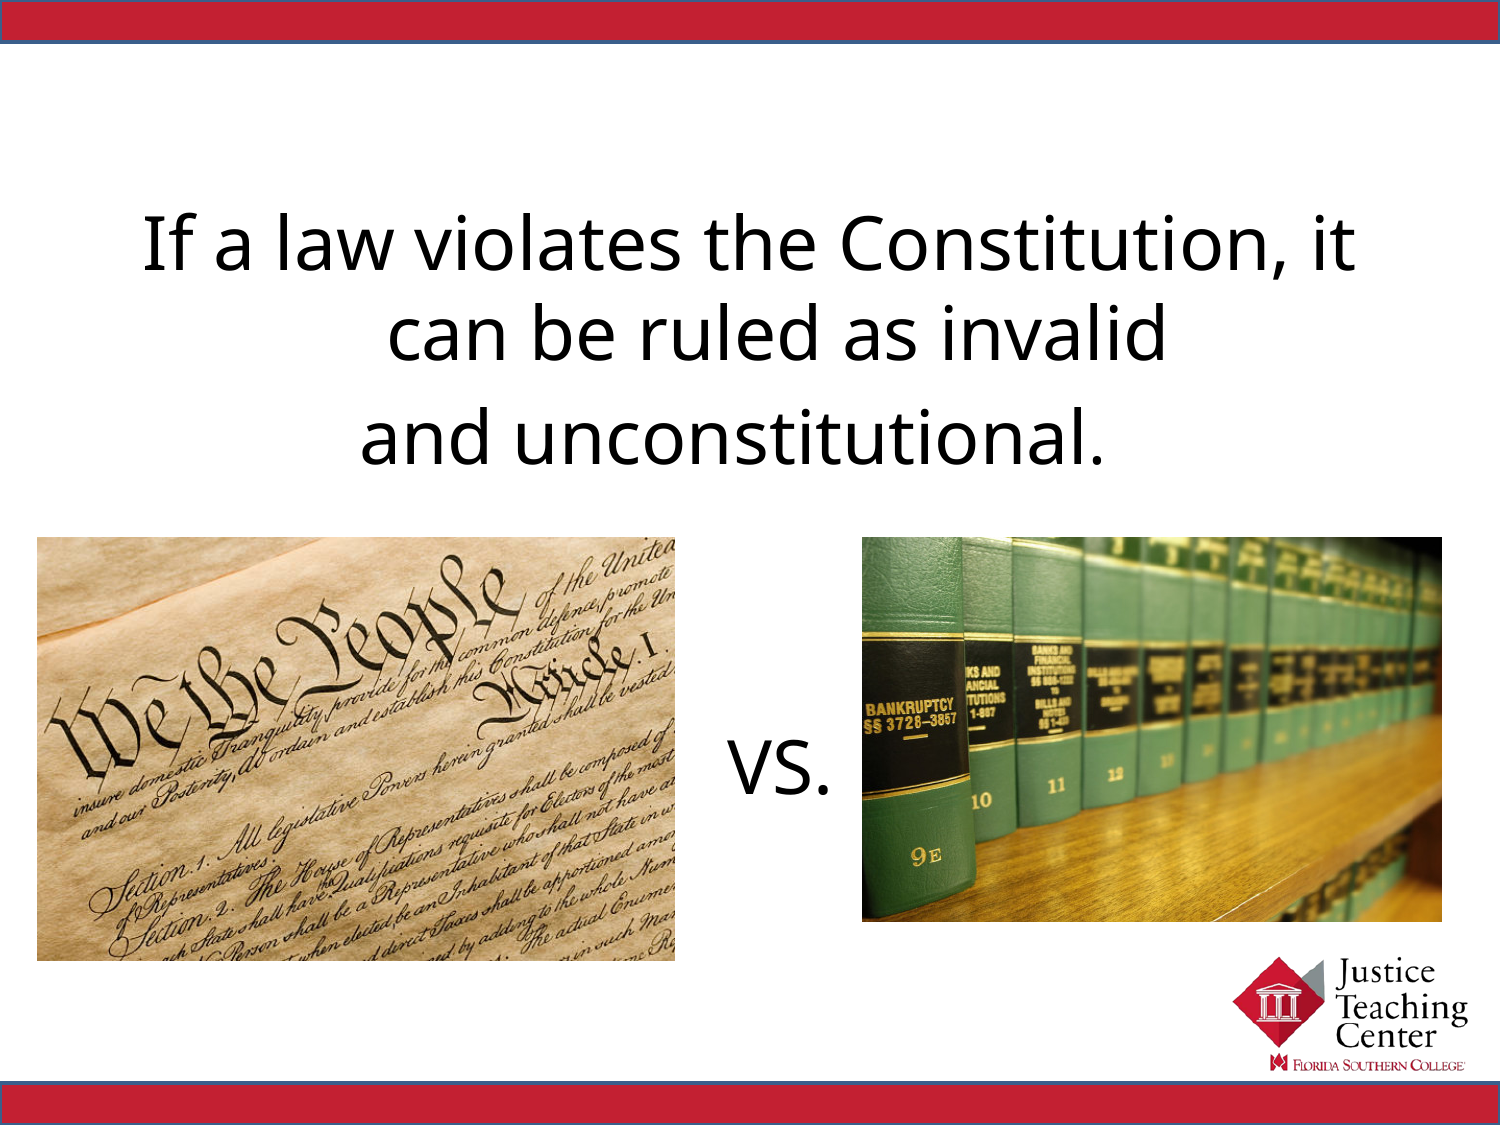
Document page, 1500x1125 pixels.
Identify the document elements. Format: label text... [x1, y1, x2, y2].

list If a law violates the Constitution, it can be ruled as invalid and unconstitutional. [75, 187, 1425, 1006]
text_box VS. [712, 712, 857, 818]
picture [1224, 943, 1500, 1078]
picture [37, 537, 675, 961]
picture [862, 537, 1443, 923]
